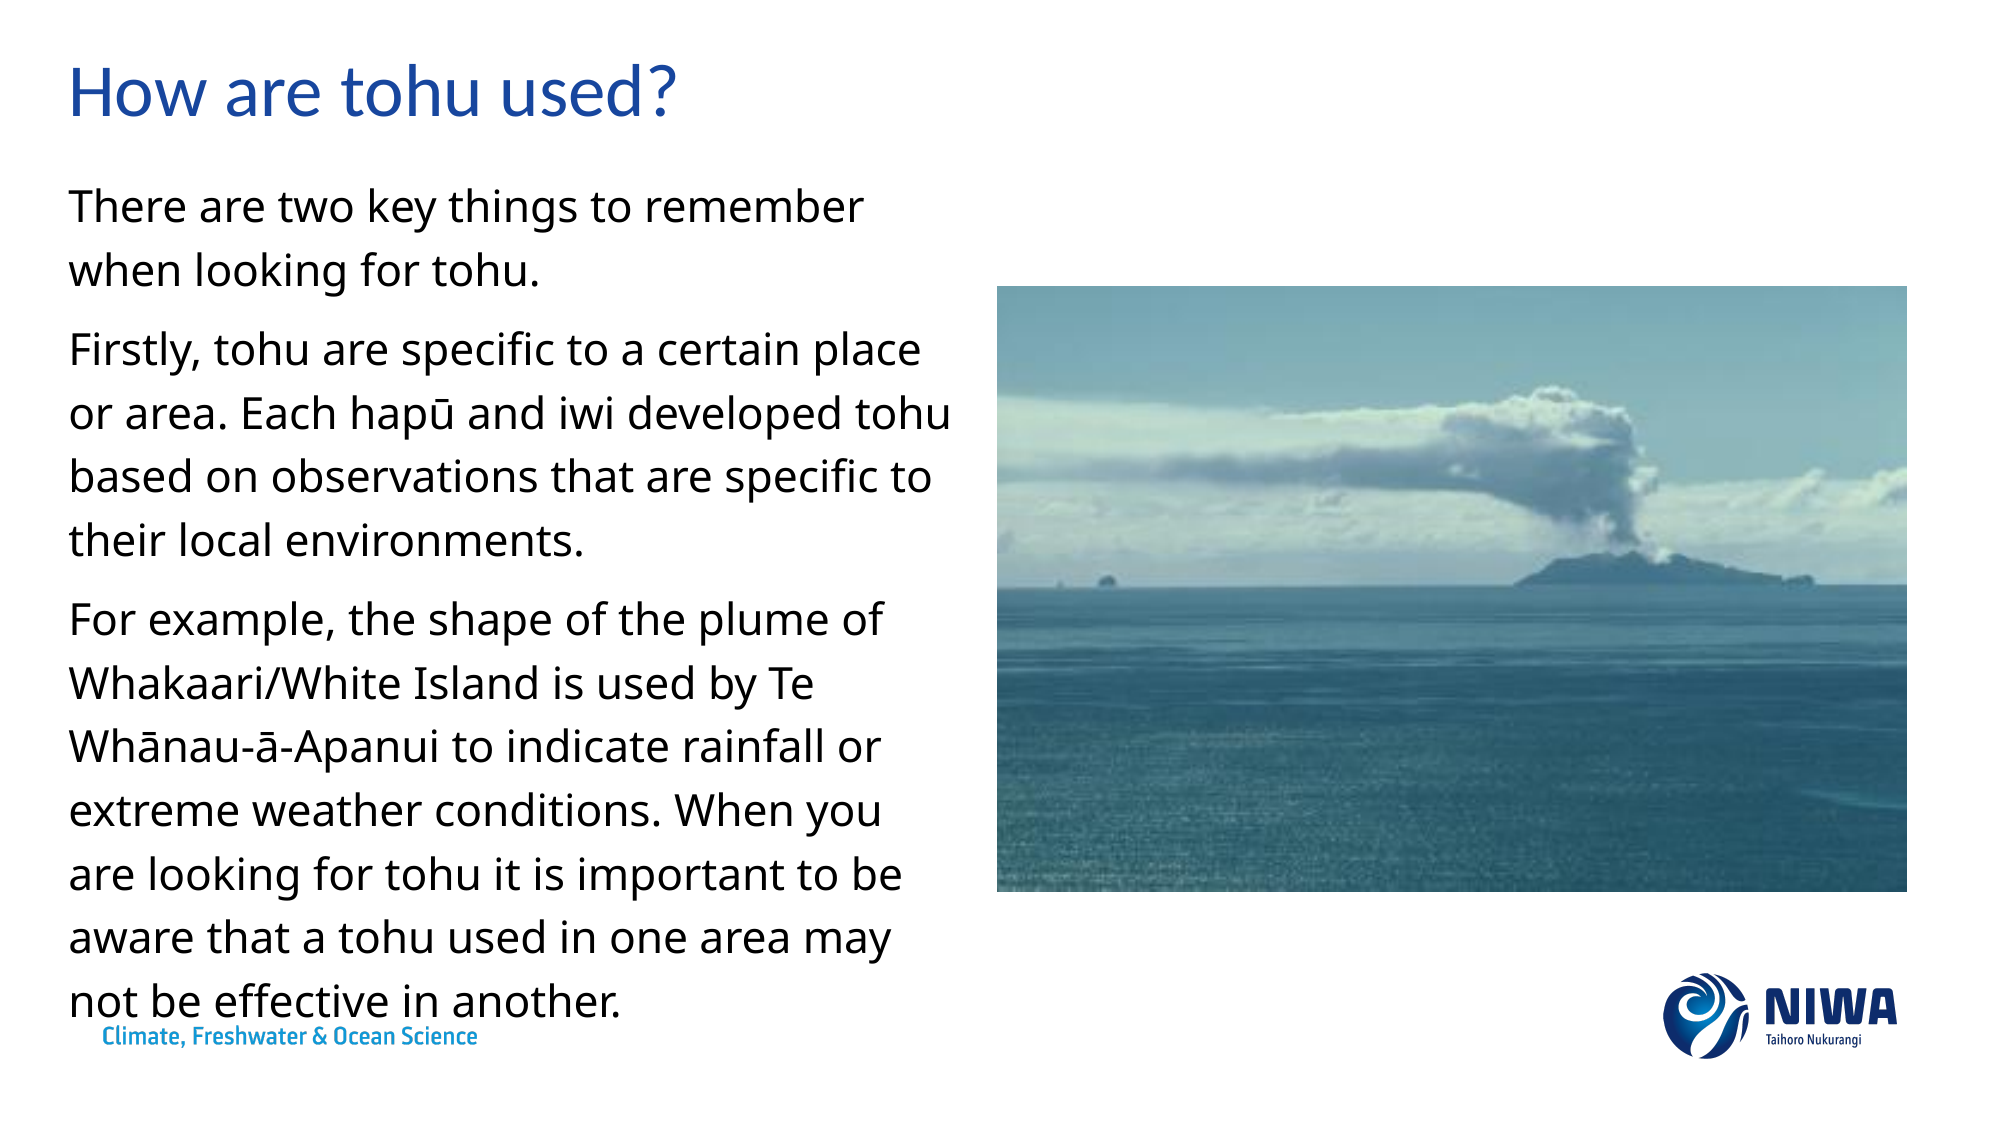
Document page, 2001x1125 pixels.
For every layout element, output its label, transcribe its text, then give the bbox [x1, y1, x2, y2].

picture [184, 1043, 477, 1048]
list There are two key things to remember when looking for tohu. Firstly, tohu are specific to a certain place or area. Each hapū and iwi developed tohu based on observations that are specific to their local environments. For example, the shape of the plume of Whakaari/White Island is used by Te Whānau-ā-Apanui to indicate rainfall or extreme weather conditions. When you are looking for tohu it is important to be aware that a tohu used in one area may not be effective in another. [53, 160, 975, 1043]
picture [997, 286, 1907, 892]
picture [1663, 973, 1897, 1059]
picture [103, 1043, 181, 1048]
title How are tohu used? [53, 40, 1828, 145]
